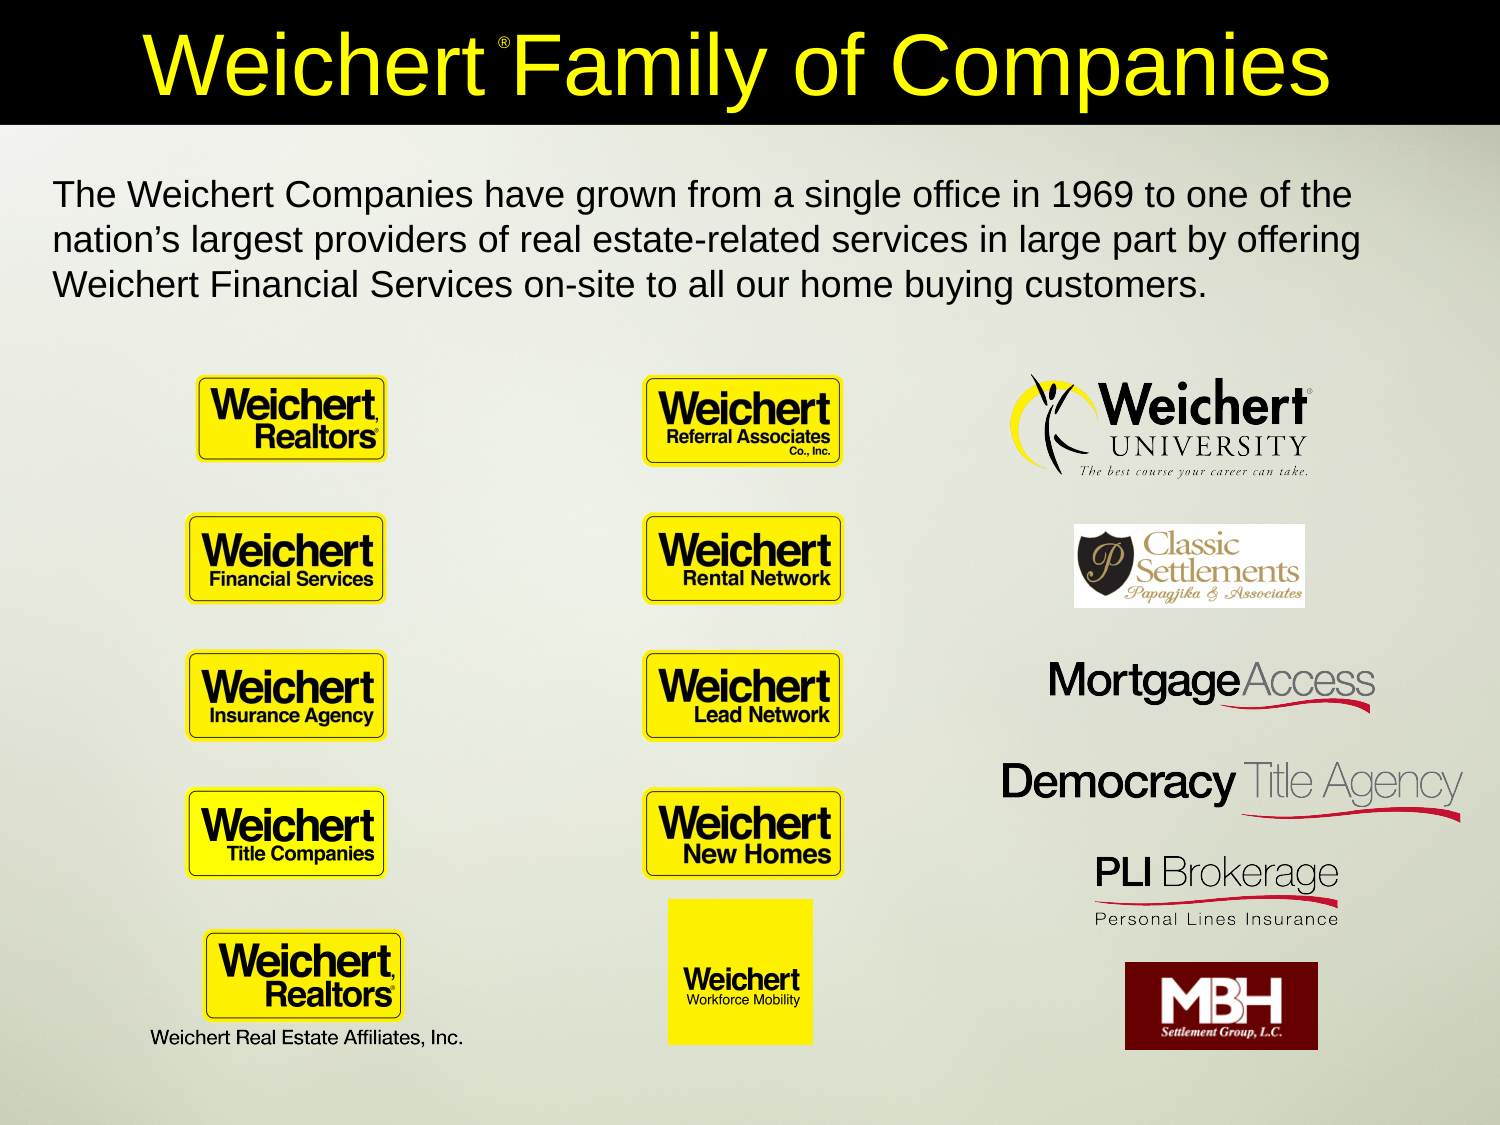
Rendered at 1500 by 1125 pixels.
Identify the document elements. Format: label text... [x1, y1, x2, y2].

text_box ® [483, 24, 514, 60]
picture [0, 188, 1500, 1125]
title Weichert Family of Companies [0, 0, 1500, 188]
text_box The Weichert Companies have grown from a single office in 1969 to one of the nation’s largest providers of real estate-related services in large part by offering Weichert Financial Services on-site to all our home buying customers. [37, 162, 1463, 367]
